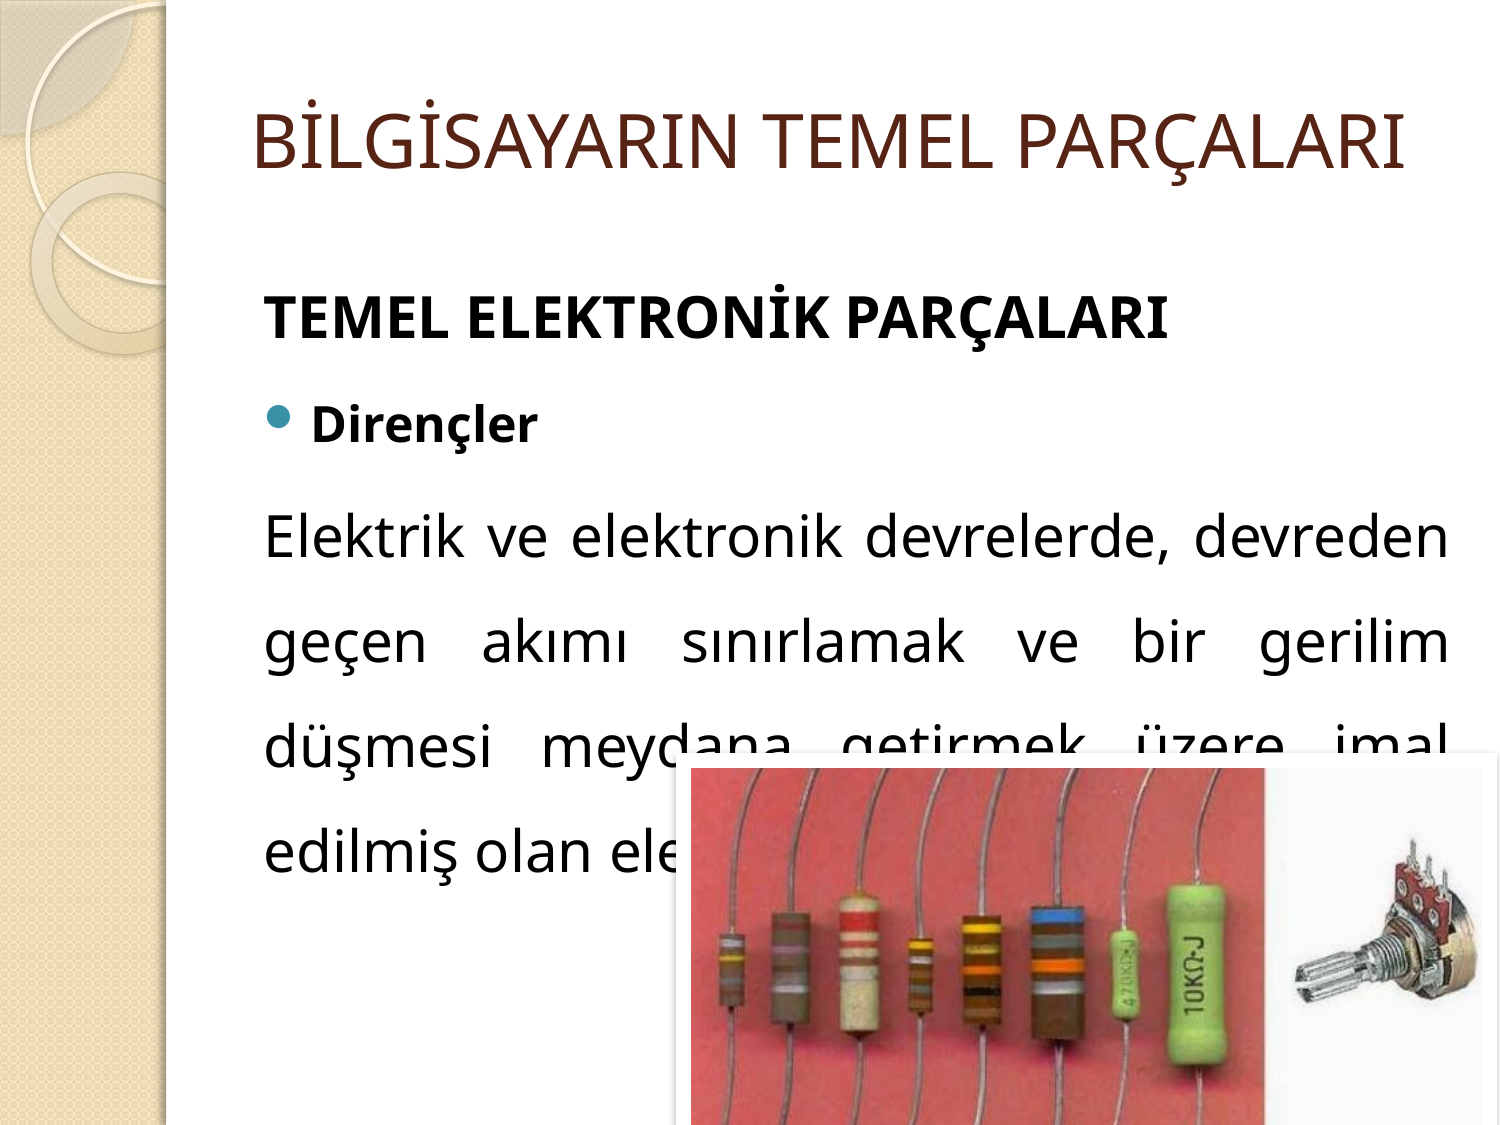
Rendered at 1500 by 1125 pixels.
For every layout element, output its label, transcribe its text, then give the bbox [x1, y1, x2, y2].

title BİLGİSAYARIN TEMEL PARÇALARI [235, 45, 1466, 233]
list Temel Elektronik Parçaları Dirençler Elektrik ve elektronik devrelerde, devreden geçen akımı sınırlamak ve bir gerilim düşmesi meydana getirmek üzere imal edilmiş olan elemanlara denir. [235, 237, 1466, 1025]
picture [690, 767, 1483, 1125]
